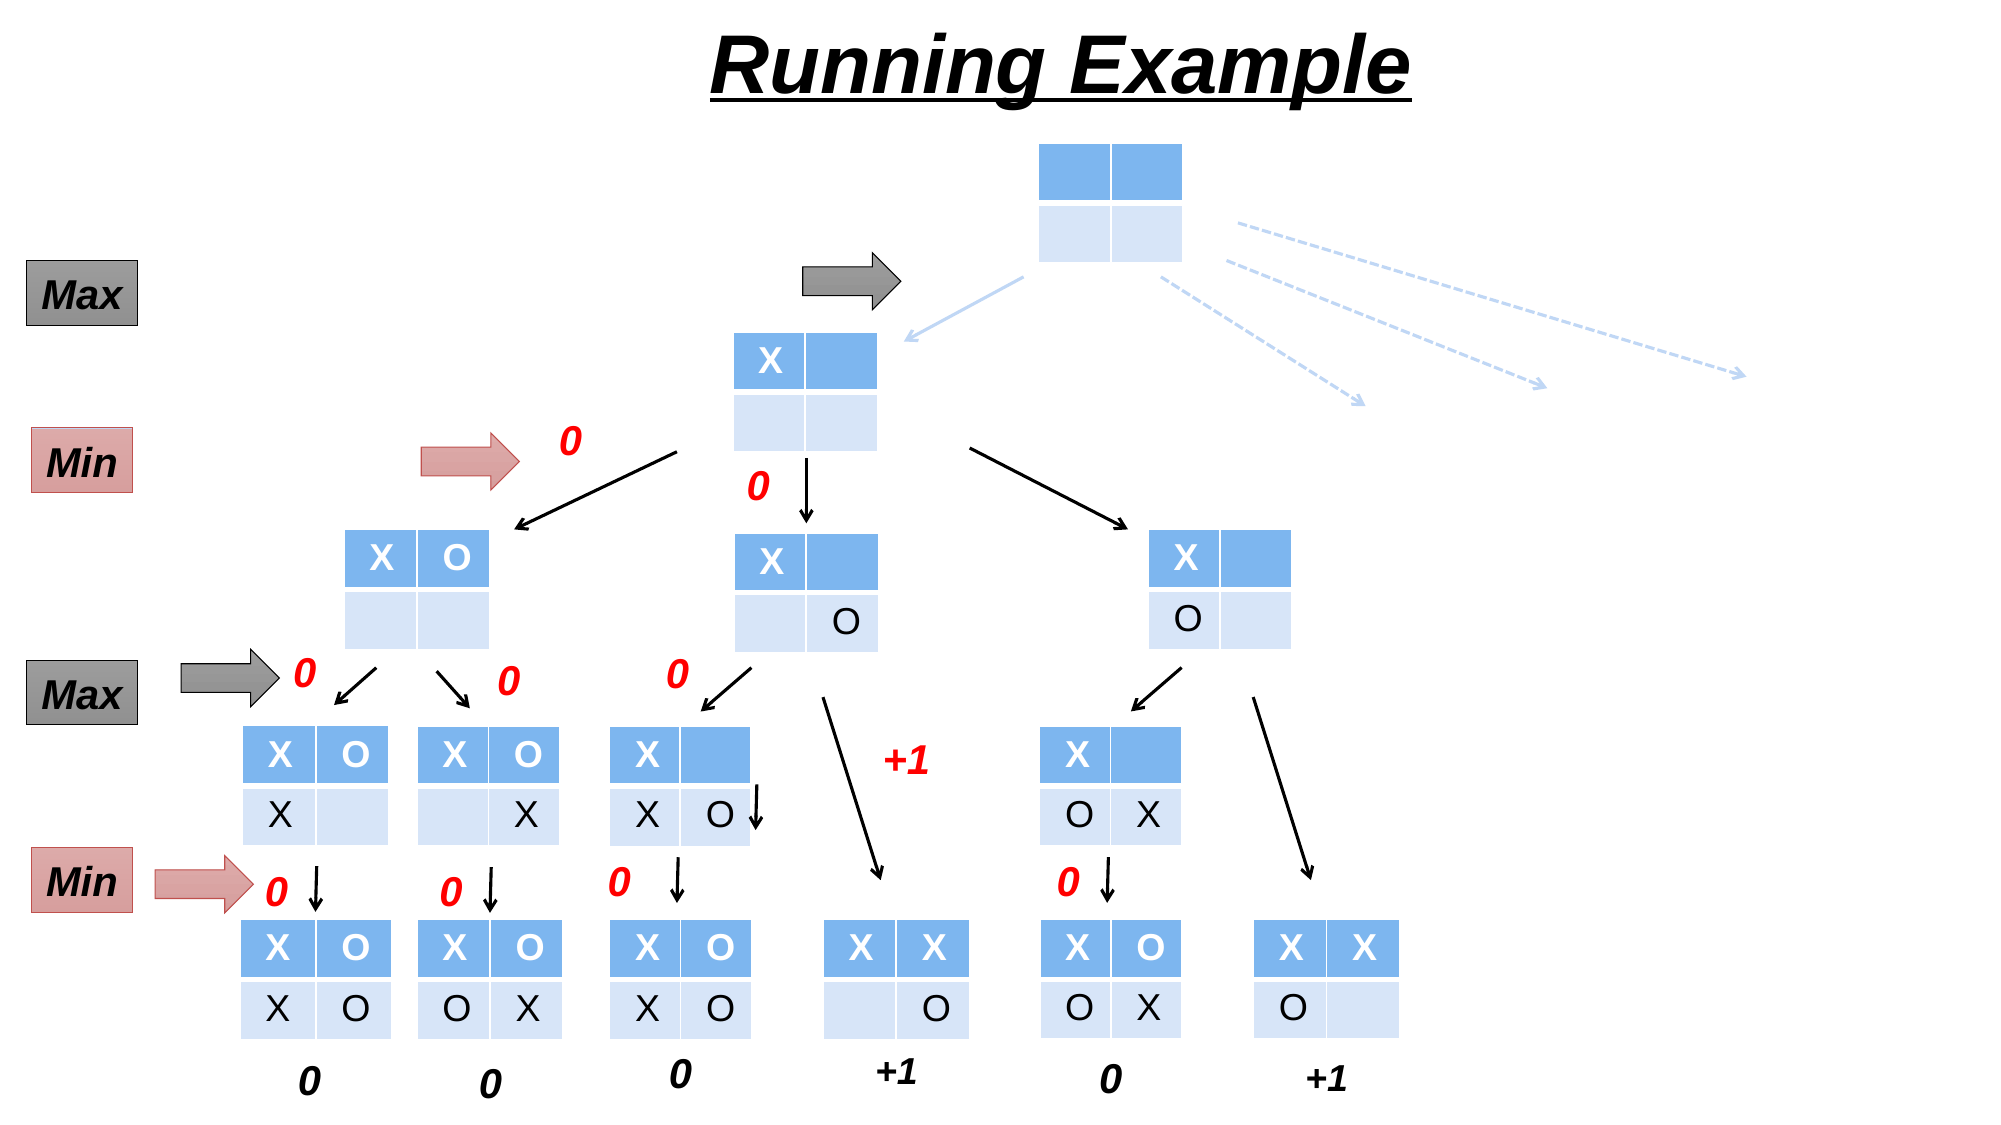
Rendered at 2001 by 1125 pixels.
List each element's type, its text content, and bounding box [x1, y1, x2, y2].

table_cell O [1254, 982, 1326, 1038]
table_header O [418, 530, 489, 587]
table_header X [824, 920, 895, 977]
table_cell O [1149, 592, 1219, 649]
table_header X [610, 920, 680, 977]
table_cell [1112, 206, 1182, 262]
text_box [180, 648, 281, 708]
table_cell [317, 789, 388, 845]
text_box Running Example [694, 2, 1428, 118]
text_box 0 [531, 406, 610, 451]
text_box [1130, 667, 1182, 712]
table_cell [824, 982, 895, 1039]
text_box 0 [451, 1049, 530, 1115]
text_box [700, 667, 752, 712]
table_header [681, 727, 750, 783]
table_header O [317, 920, 391, 977]
table_cell [345, 592, 416, 649]
table_header O [489, 727, 559, 783]
table_cell X [243, 789, 315, 845]
table_header X [1254, 920, 1326, 977]
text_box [333, 667, 377, 706]
table_cell [418, 592, 489, 649]
text_box +1 [847, 1039, 946, 1099]
table_cell O [1040, 789, 1110, 845]
table_cell O [317, 982, 391, 1039]
table_cell [1039, 206, 1110, 262]
text_box Max [26, 260, 138, 326]
text_box +1 [1277, 1046, 1376, 1107]
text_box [436, 671, 470, 709]
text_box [969, 447, 1128, 530]
table_header X [345, 530, 416, 587]
table_cell [1221, 592, 1291, 649]
table_cell [734, 395, 804, 451]
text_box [822, 697, 881, 881]
table_cell [1327, 982, 1399, 1038]
table_header [1112, 144, 1182, 200]
table_header X [418, 922, 489, 977]
text_box Max [26, 660, 138, 725]
table_header O [491, 920, 562, 977]
table_header [806, 333, 877, 389]
table_header X [418, 727, 488, 783]
table_cell X [1111, 789, 1181, 845]
table_header [1221, 530, 1291, 587]
table_header X [735, 534, 805, 590]
table_cell O [897, 982, 969, 1039]
text_box 0 [641, 1039, 720, 1105]
table_cell [806, 395, 877, 451]
table_header X [1041, 920, 1110, 977]
text_box Min [31, 847, 133, 913]
table_header X [1040, 727, 1110, 783]
table_cell X [1112, 982, 1181, 1038]
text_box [903, 276, 1024, 342]
table_cell O [681, 789, 750, 846]
text_box [420, 431, 514, 492]
table_cell [735, 595, 805, 652]
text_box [1160, 276, 1366, 407]
table_header X [1327, 920, 1399, 977]
table_cell [418, 789, 488, 845]
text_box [1226, 260, 1548, 389]
table_header O [317, 726, 388, 783]
text_box 0 [1029, 847, 1108, 913]
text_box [514, 451, 677, 530]
table_cell X [241, 982, 315, 1039]
text_box 0 [265, 638, 344, 703]
table_cell O [1041, 982, 1110, 1038]
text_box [1237, 222, 1747, 377]
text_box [1253, 697, 1311, 881]
table_cell X [491, 982, 562, 1039]
text_box 0 [580, 847, 659, 913]
table_cell X [610, 789, 679, 846]
table_cell O [418, 982, 489, 1039]
text_box 0 [638, 639, 717, 705]
table_header X [241, 923, 315, 977]
table_header X [610, 727, 679, 783]
table_header O [1112, 920, 1181, 977]
text_box [154, 854, 255, 915]
text_box 0 [719, 451, 798, 517]
table_header [1111, 727, 1181, 783]
text_box 0 [237, 857, 316, 923]
table_cell O [807, 595, 878, 652]
text_box +1 [881, 725, 946, 791]
text_box [802, 251, 902, 312]
table_header X [1149, 530, 1219, 587]
table_header [1039, 144, 1110, 200]
table_cell X [489, 789, 559, 845]
text_box 0 [469, 646, 548, 711]
table_header X [897, 920, 969, 977]
text_box 0 [1071, 1044, 1150, 1110]
table_header [807, 534, 878, 590]
text_box 0 [412, 857, 490, 922]
text_box Min [31, 427, 133, 493]
table_header X [734, 333, 804, 389]
table_header X [243, 726, 315, 783]
table_header O [681, 920, 751, 977]
table_cell O [681, 982, 751, 1039]
table_cell X [610, 982, 680, 1039]
text_box 0 [270, 1046, 349, 1112]
